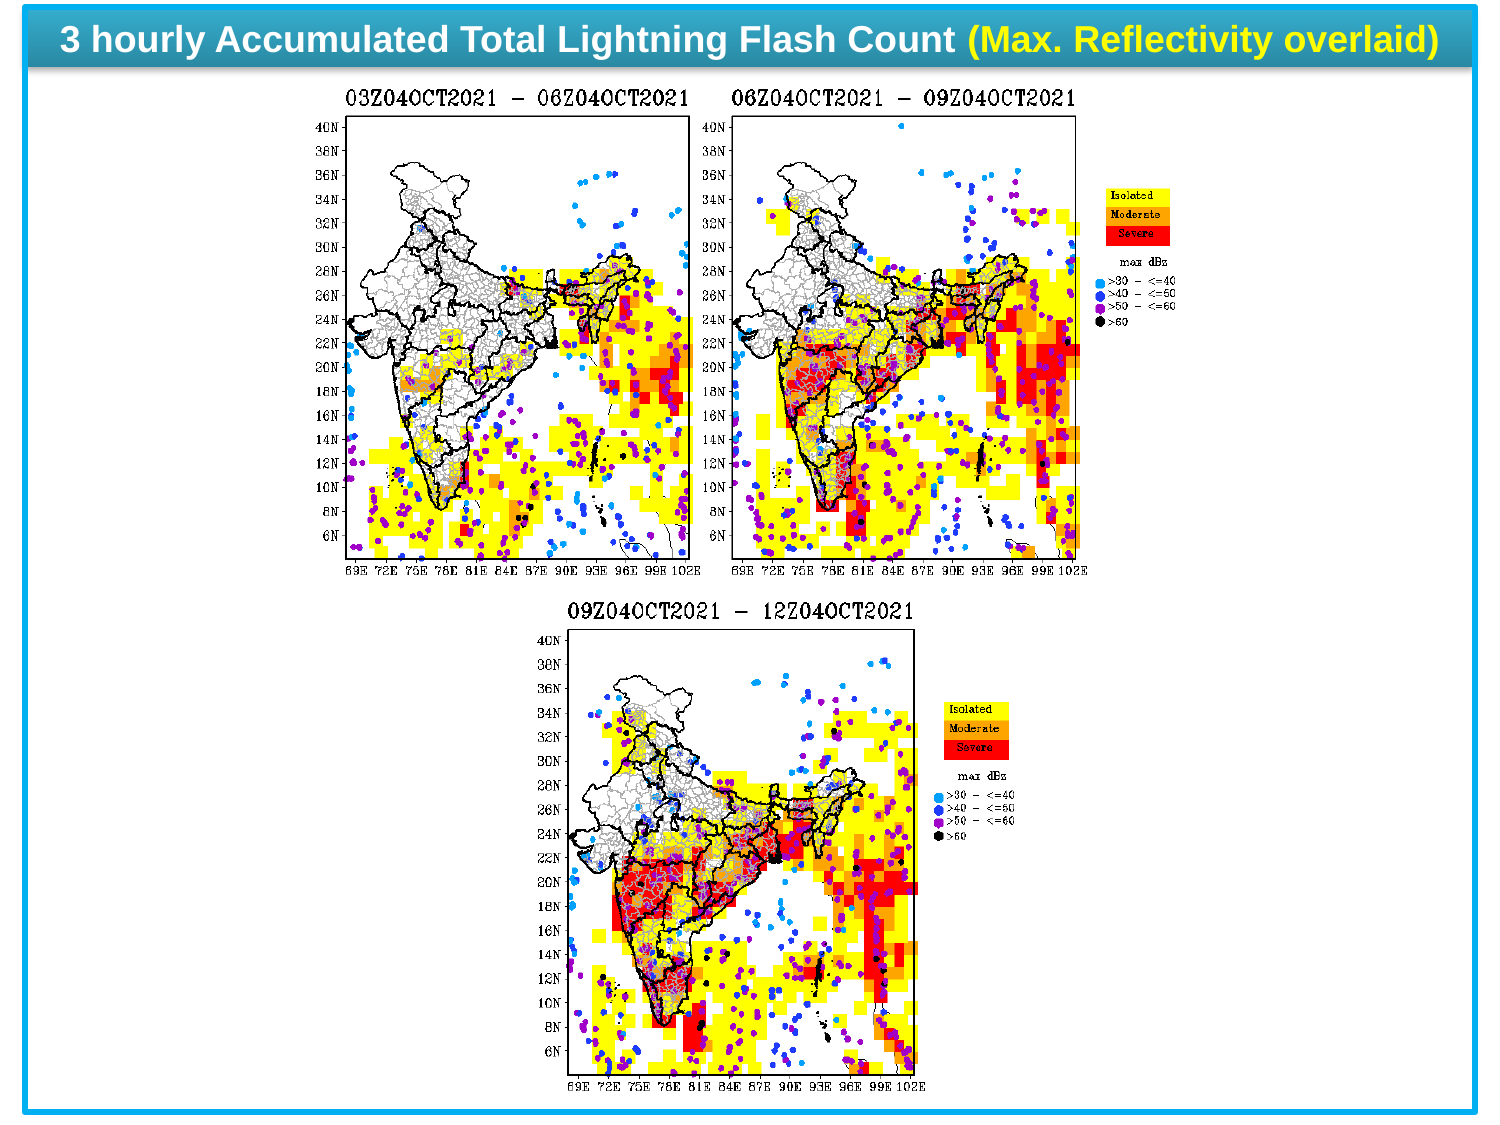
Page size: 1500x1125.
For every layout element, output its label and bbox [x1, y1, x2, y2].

picture [314, 89, 1176, 1091]
text_box [23, 5, 1477, 1114]
